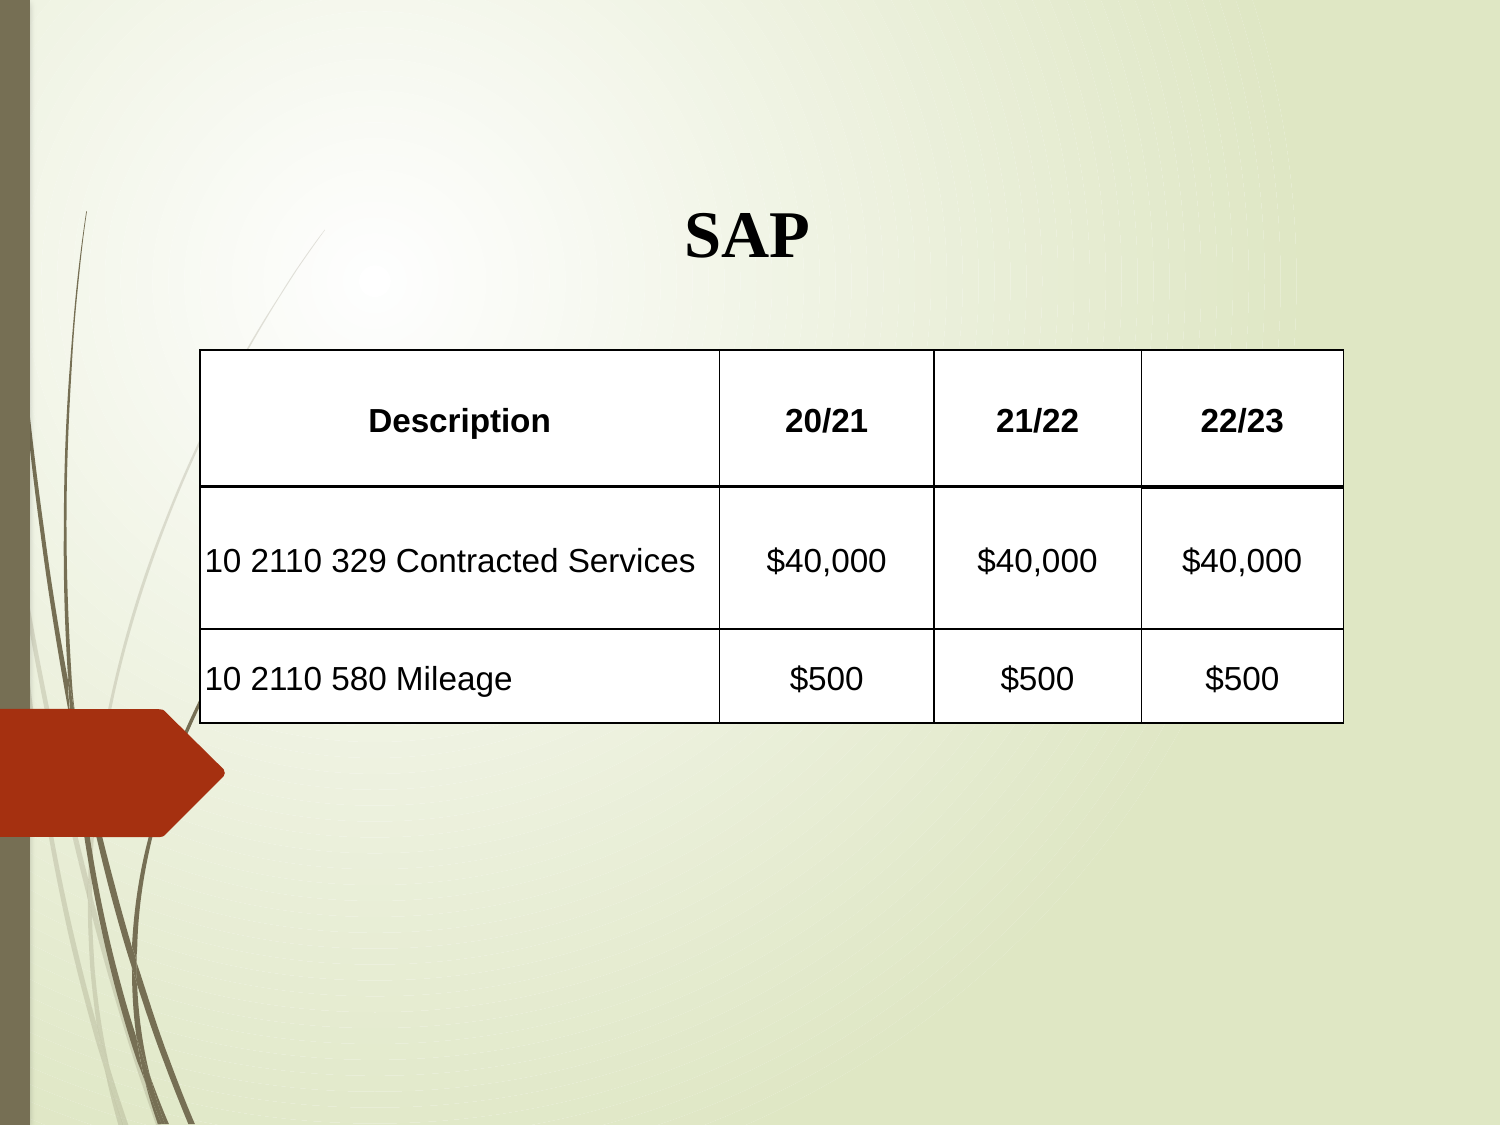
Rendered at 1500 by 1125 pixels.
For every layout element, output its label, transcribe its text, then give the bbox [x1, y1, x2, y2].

table_cell $500 [720, 630, 933, 722]
table_header Description [201, 351, 719, 485]
table_header 20/21 [720, 351, 933, 485]
table_header 21/22 [935, 351, 1141, 485]
table_cell $40,000 [720, 488, 933, 628]
table_cell $500 [935, 630, 1141, 722]
table_cell 10 2110 329 Contracted Services [201, 488, 719, 628]
table_cell $500 [1142, 630, 1343, 722]
table_cell $40,000 [1142, 489, 1343, 628]
table_header 22/23 [1142, 351, 1343, 485]
text_box SAP [87, 175, 1409, 286]
table_cell 10 2110 580 Mileage [201, 630, 719, 722]
table_cell $40,000 [935, 488, 1141, 628]
